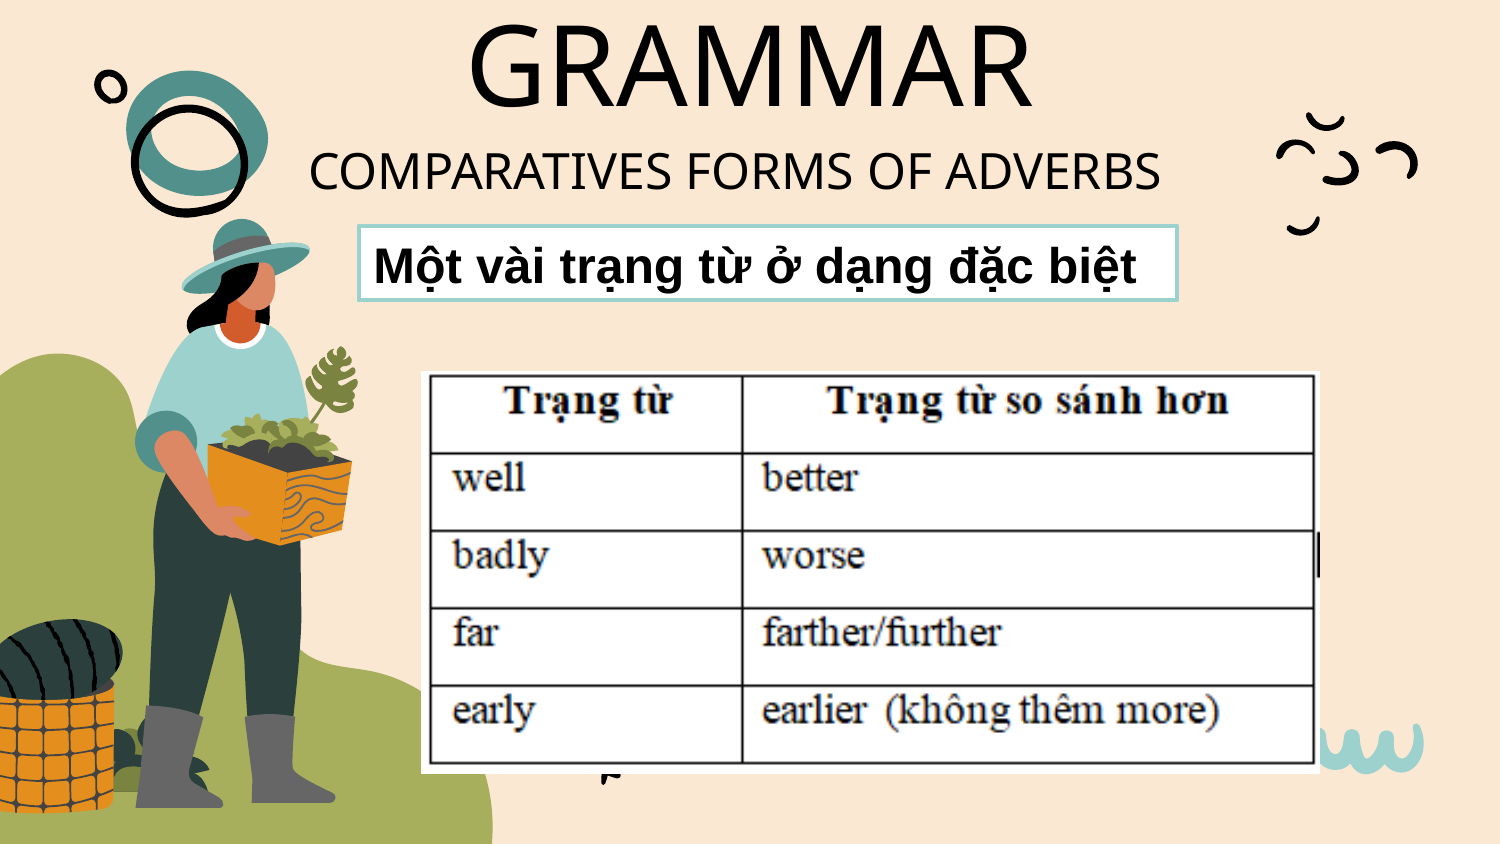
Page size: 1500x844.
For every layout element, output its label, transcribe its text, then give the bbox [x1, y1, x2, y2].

picture [421, 371, 1320, 774]
text_box Một vài trạng từ ở dạng đặc biệt [363, 224, 1179, 302]
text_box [0, 218, 359, 814]
title GRAMMAR COMPARATIVES FORMS OF ADVERBS [116, 30, 1383, 125]
